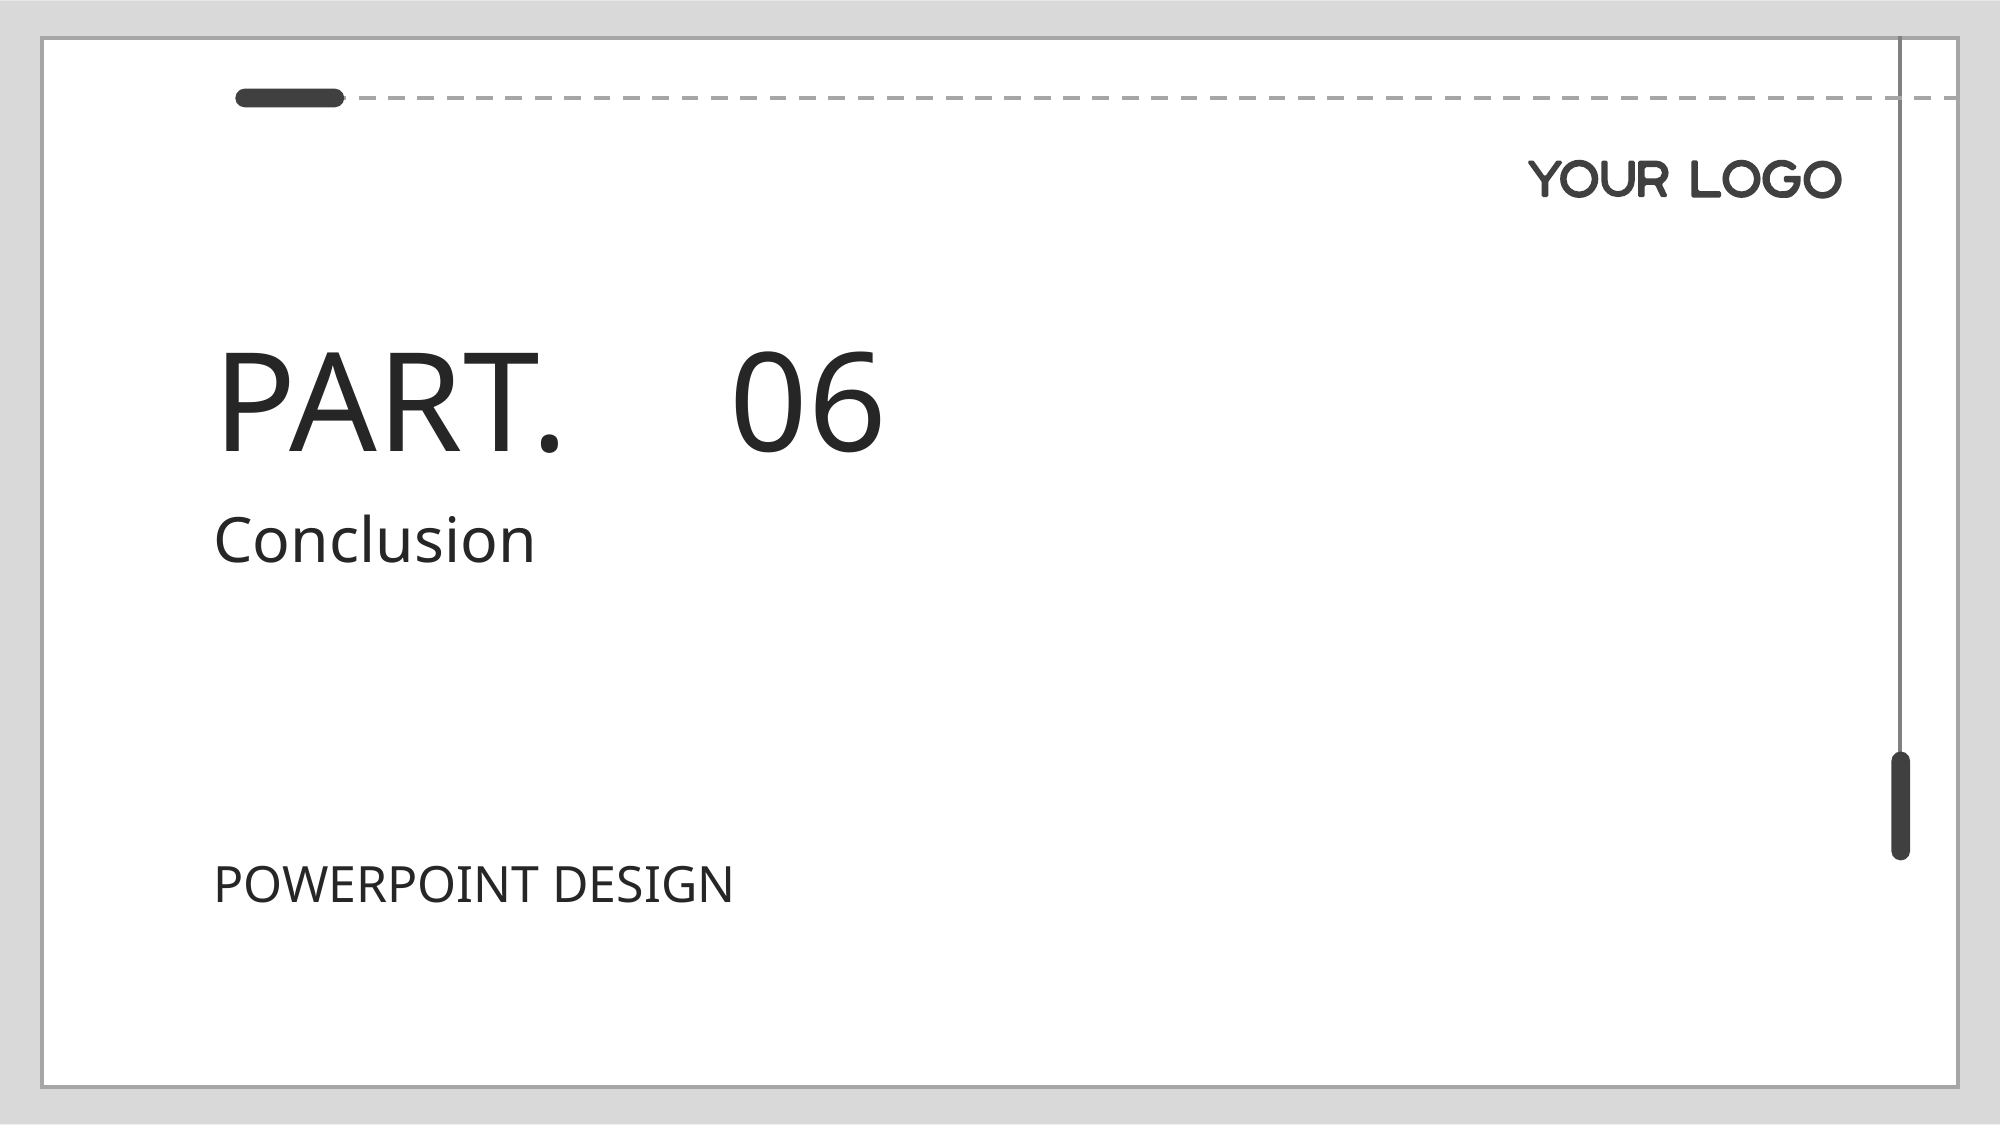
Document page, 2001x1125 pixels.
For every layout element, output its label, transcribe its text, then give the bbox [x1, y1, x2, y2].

text_box [1528, 160, 1563, 198]
text_box [1722, 159, 1761, 198]
text_box [1803, 160, 1842, 199]
text_box [41, 37, 1959, 1088]
text_box [1601, 160, 1635, 198]
text_box PART. [198, 290, 537, 472]
text_box POWERPOINT DESIGN [198, 838, 787, 915]
text_box [1691, 160, 1722, 198]
text_box Conclusion [198, 484, 1349, 743]
text_box [1891, 751, 1911, 861]
text_box [1638, 160, 1669, 198]
text_box [1560, 159, 1599, 198]
text_box 06 [537, 290, 902, 472]
text_box [235, 88, 345, 108]
text_box [1762, 159, 1801, 198]
text_box [0, 0, 2000, 1125]
